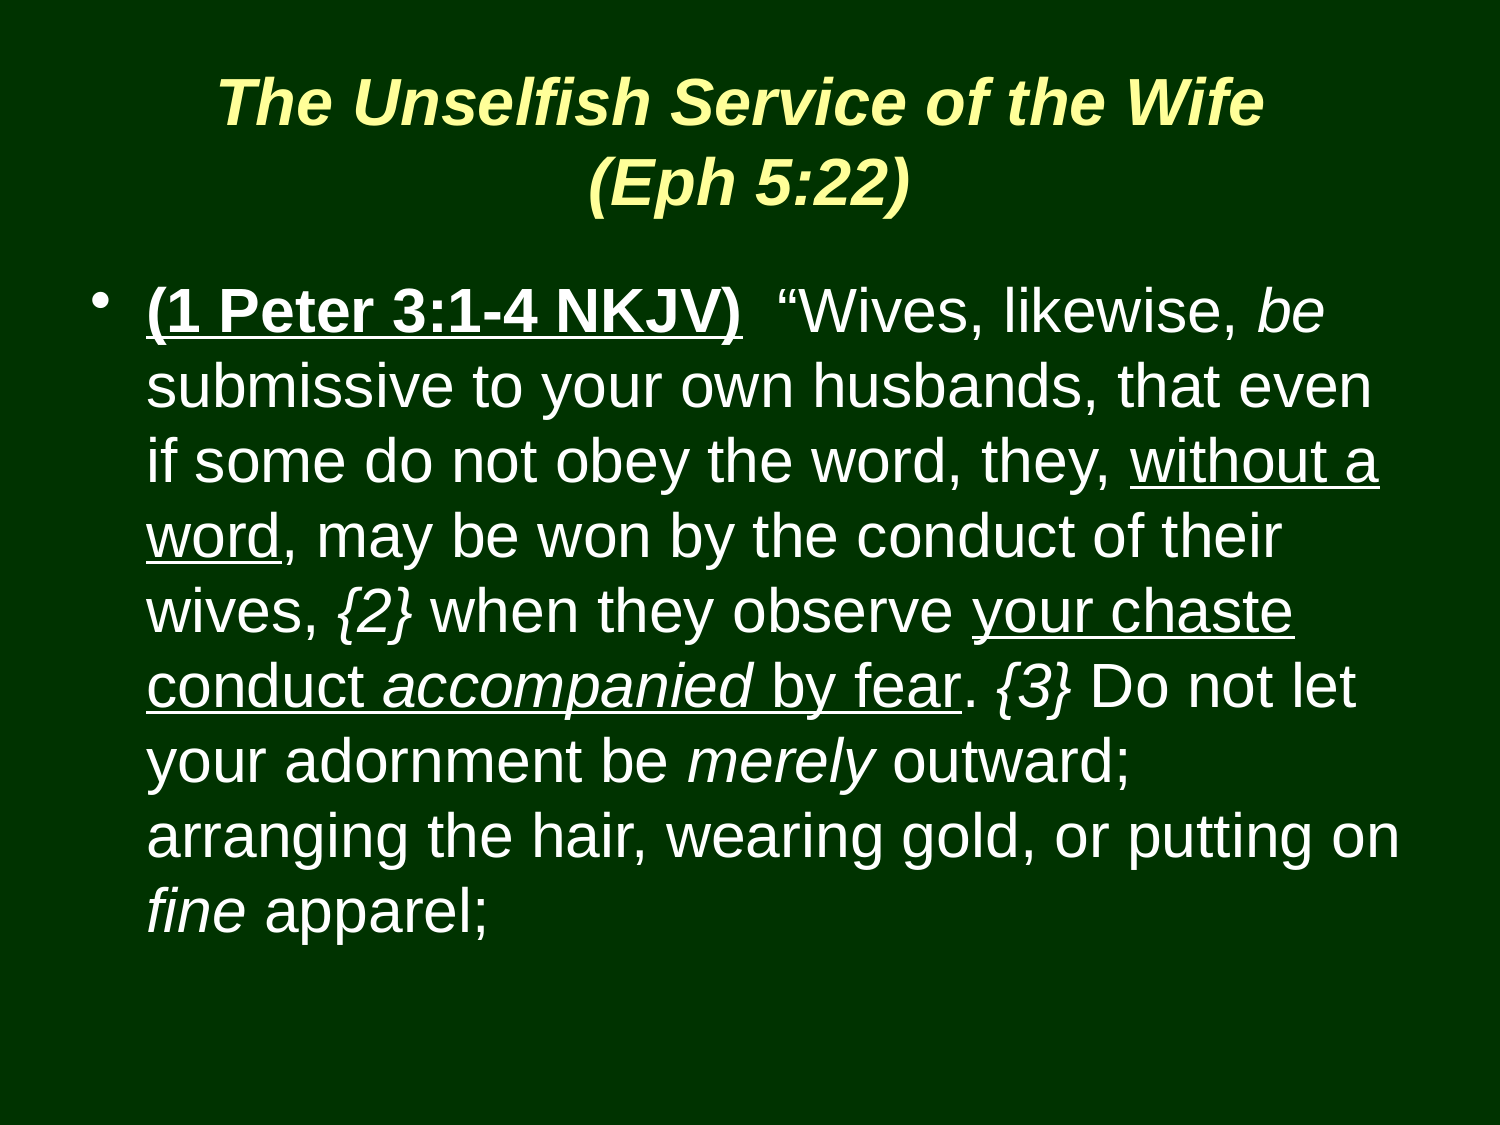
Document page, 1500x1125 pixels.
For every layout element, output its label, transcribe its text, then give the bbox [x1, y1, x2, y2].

list (1 Peter 3:1-4 NKJV) “Wives, likewise, be submissive to your own husbands, that even if some do not obey the word, they, without a word, may be won by the conduct of their wives, {2} when they observe your chaste conduct accompanied by fear. {3} Do not let your adornment be merely outward; arranging the hair, wearing gold, or putting on fine apparel; [75, 262, 1425, 1005]
title The Unselfish Service of the Wife (Eph 5:22) [75, 45, 1425, 233]
